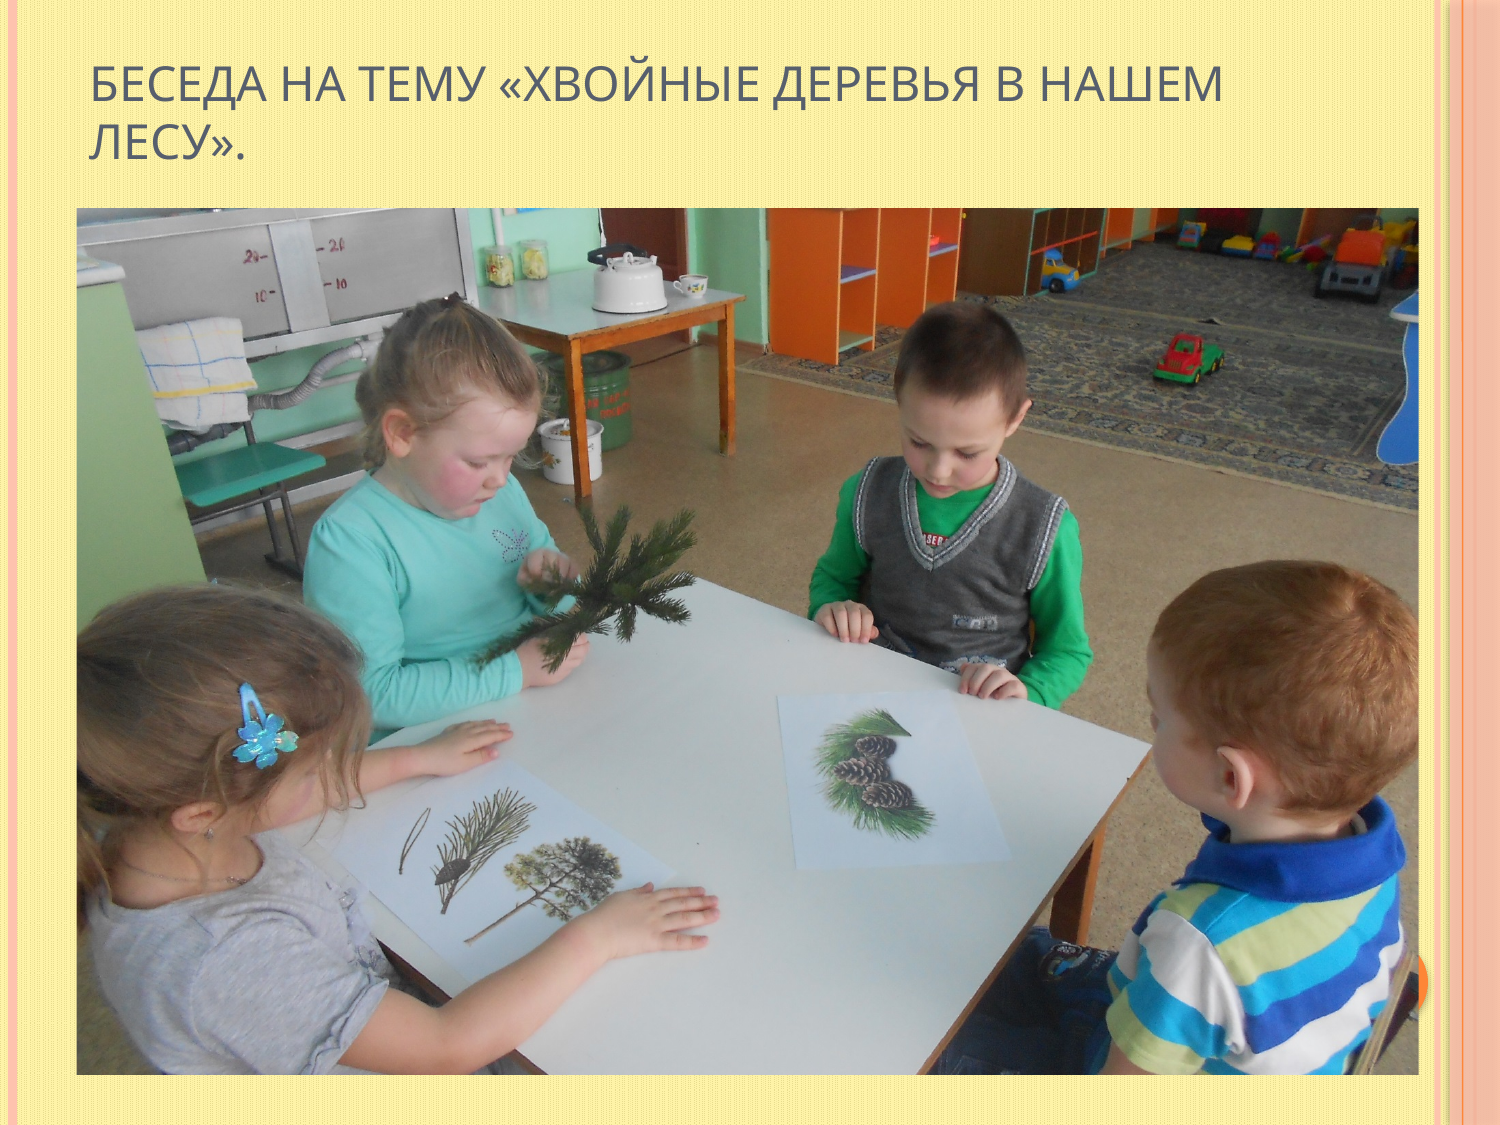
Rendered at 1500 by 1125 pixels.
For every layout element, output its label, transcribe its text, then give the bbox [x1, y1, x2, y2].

picture [76, 207, 1420, 1075]
title Беседа на тему «Хвойные деревья в нашем лесу». [75, 45, 1300, 206]
